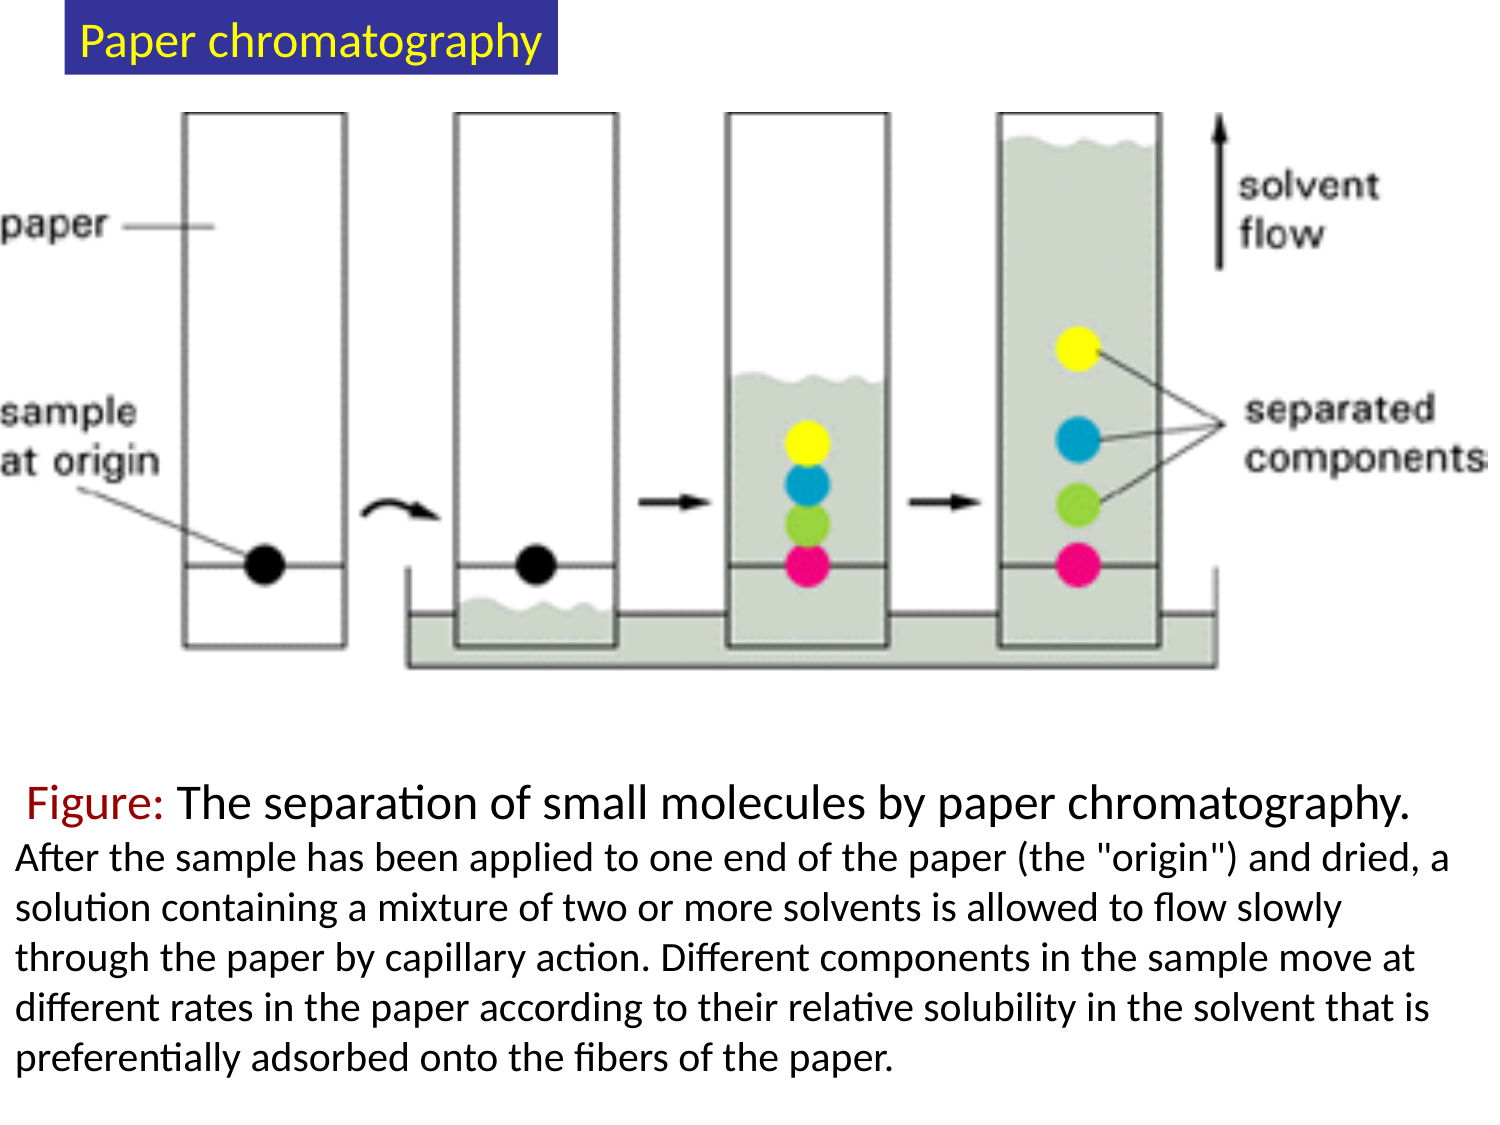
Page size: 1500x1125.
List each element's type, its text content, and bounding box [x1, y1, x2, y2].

text_box Paper chromatography [64, 0, 558, 75]
text_box Figure: The separation of small molecules by paper chromatography. After the sample has been applied to one end of the paper (the "origin") and dried, a solution containing a mixture of two or more solvents is allowed to flow slowly through the paper by capillary action. Different components in the sample move at different rates in the paper according to their relative solubility in the solvent that is preferentially adsorbed onto the fibers of the paper. [0, 762, 1500, 1100]
picture [0, 112, 1488, 723]
